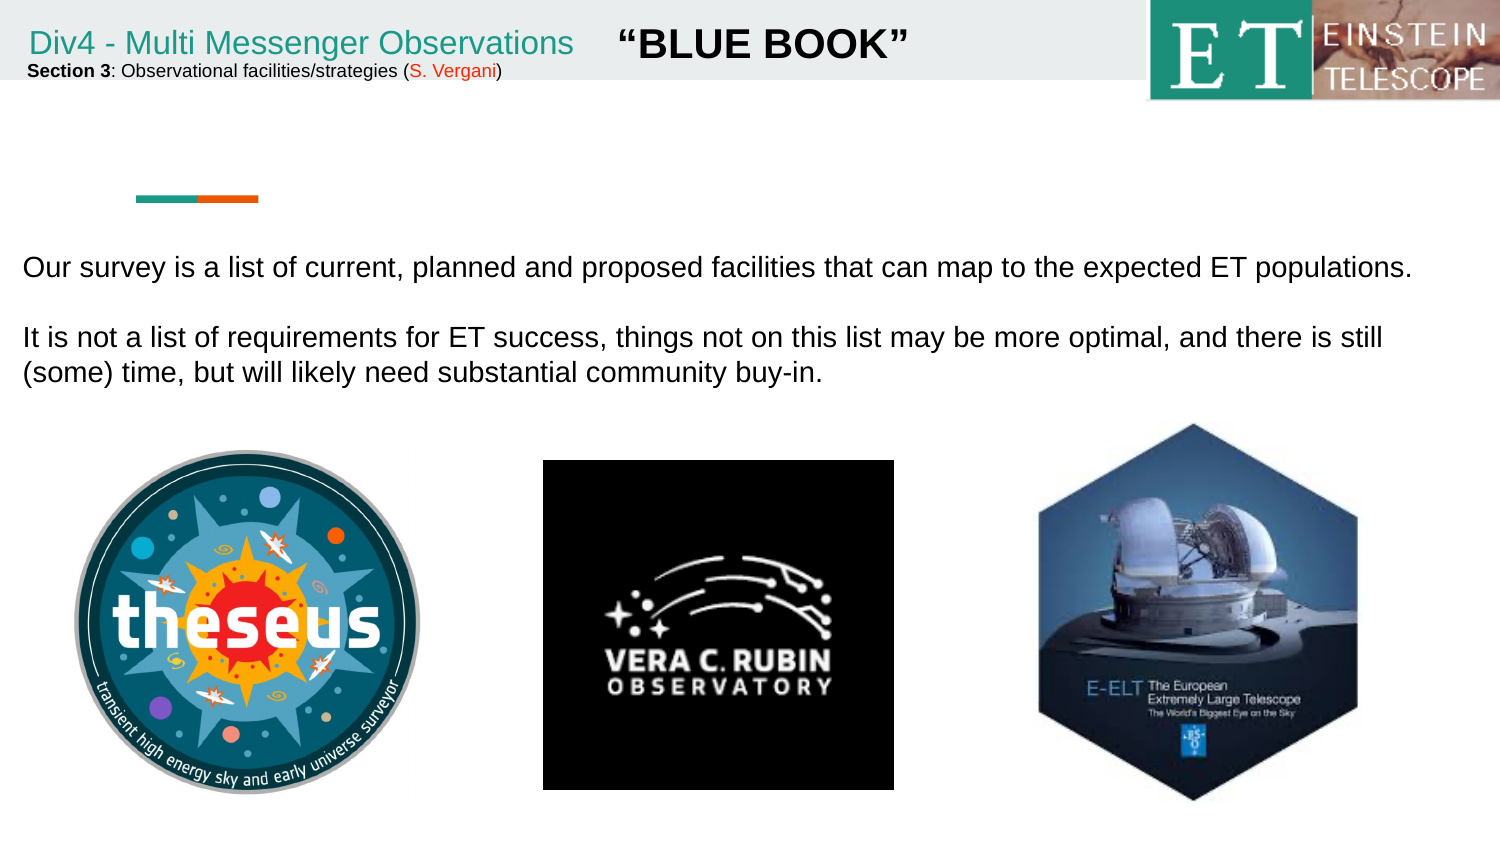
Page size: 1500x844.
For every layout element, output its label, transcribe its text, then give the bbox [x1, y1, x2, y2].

picture [543, 460, 894, 791]
text_box Our survey is a list of current, planned and proposed facilities that can map to the expected ET populations. It is not a list of requirements for ET success, things not on this list may be more optimal, and there is still (some) time, but will likely need substantial community buy-in. [7, 241, 1492, 396]
picture [41, 445, 441, 808]
text_box “BLUE BOOK” [616, 16, 911, 53]
text_box Section 3: Observational facilities/strategies (S. Vergani) [27, 53, 1038, 81]
text_box Div4 - Multi Messenger Observations [28, 21, 578, 53]
picture [1146, 0, 1500, 106]
picture [1031, 421, 1366, 805]
